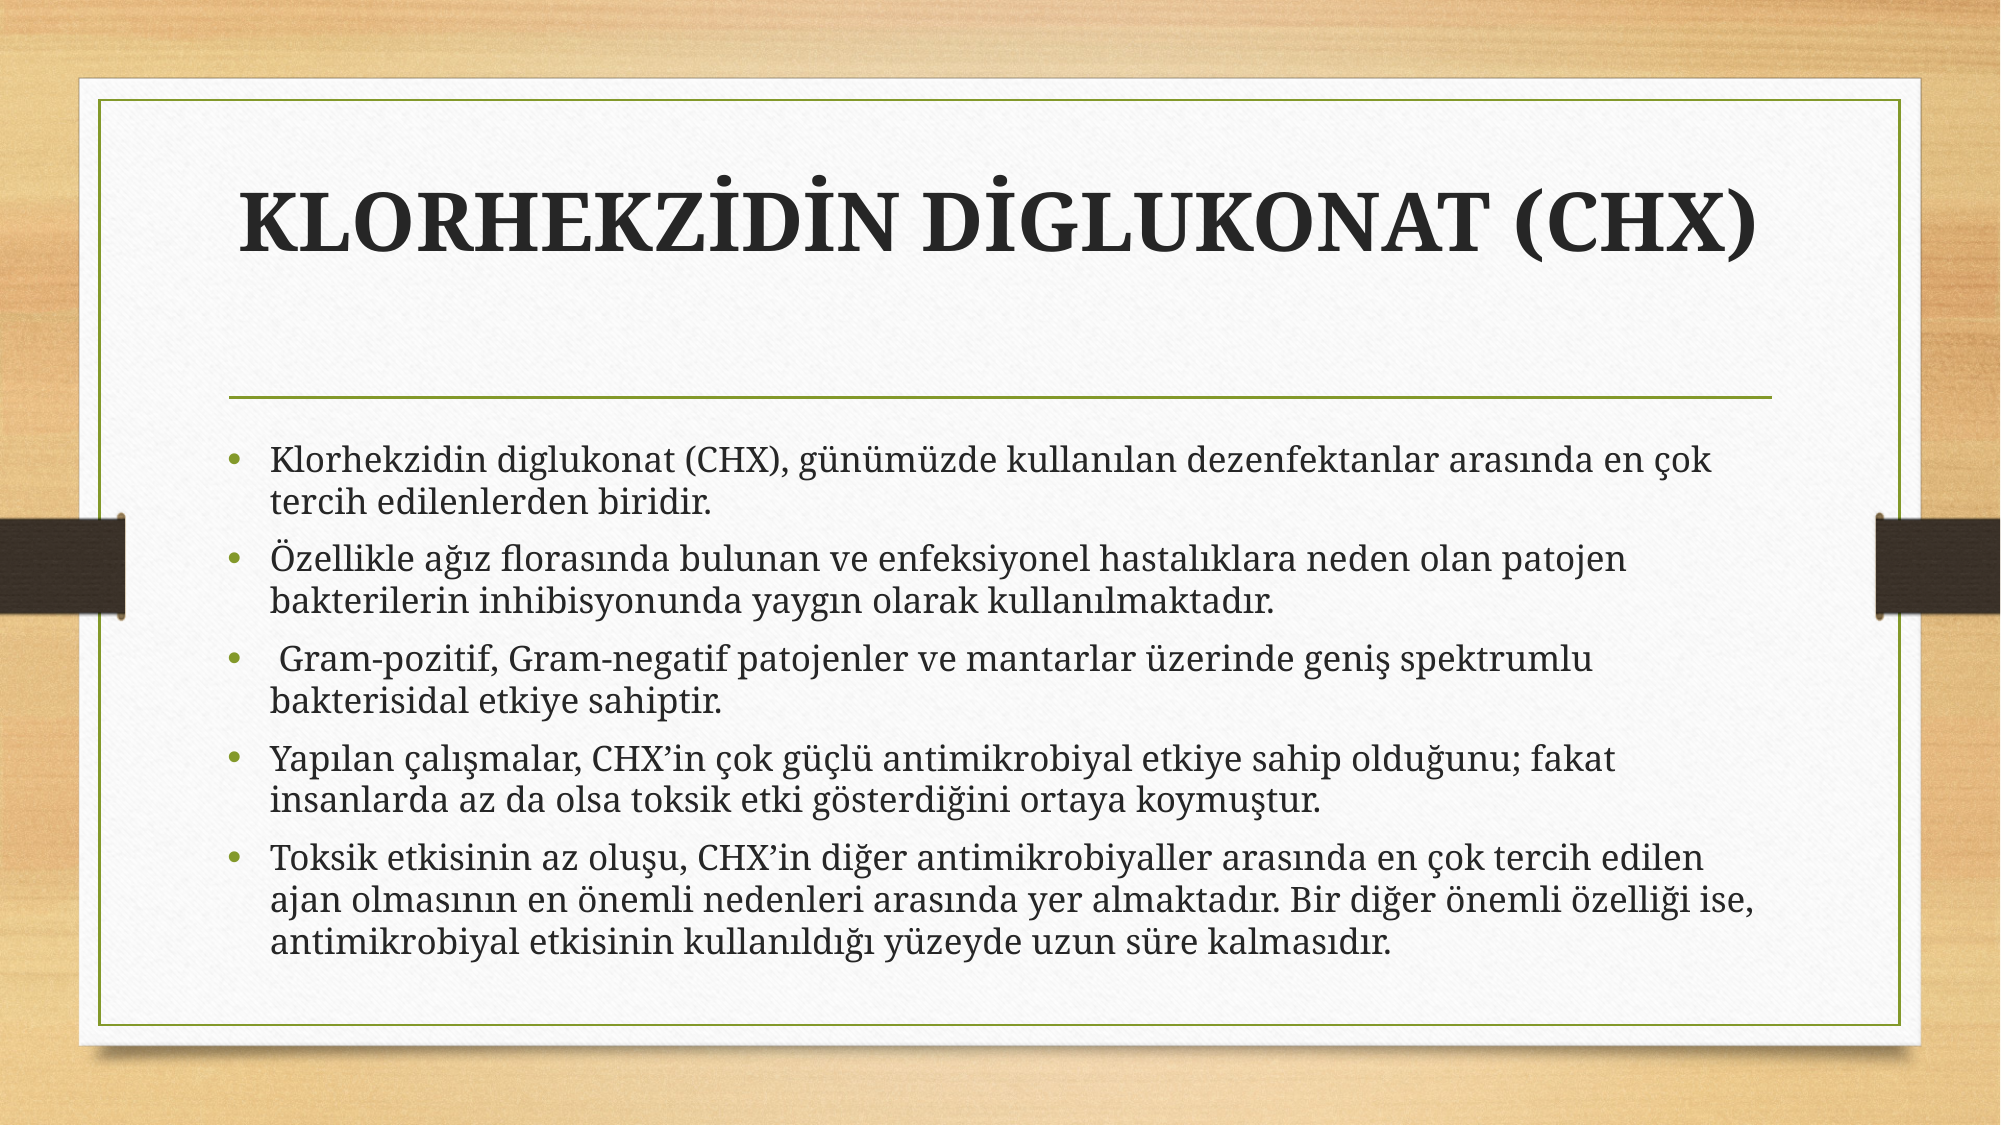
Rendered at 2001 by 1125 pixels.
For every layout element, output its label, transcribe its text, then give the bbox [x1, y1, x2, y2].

title klorhekzidin diglukonat (chx) [212, 161, 1788, 375]
picture [0, 0, 2001, 1125]
list Klorhekzidin diglukonat (CHX), günümüzde kullanılan dezenfektanlar arasında en çok tercih edilenlerden biridir. Özellikle ağız florasında bulunan ve enfeksiyonel hastalıklara neden olan patojen bakterilerin inhibisyonunda yaygın olarak kullanılmaktadır. Gram-pozitif, Gram-negatif patojenler ve mantarlar üzerinde geniş spektrumlu bakterisidal etkiye sahiptir. Yapılan çalışmalar, CHX’in çok güçlü antimikrobiyal etkiye sahip olduğunu; fakat insanlarda az da olsa toksik etki gösterdiğini ortaya koymuştur. Toksik etkisinin az oluşu, CHX’in diğer antimikrobiyaller arasında en çok tercih edilen ajan olmasının en önemli nedenleri arasında yer almaktadır. Bir diğer önemli özelliği ise, antimikrobiyal etkisinin kullanıldığı yüzeyde uzun süre kalmasıdır. [212, 429, 1788, 975]
